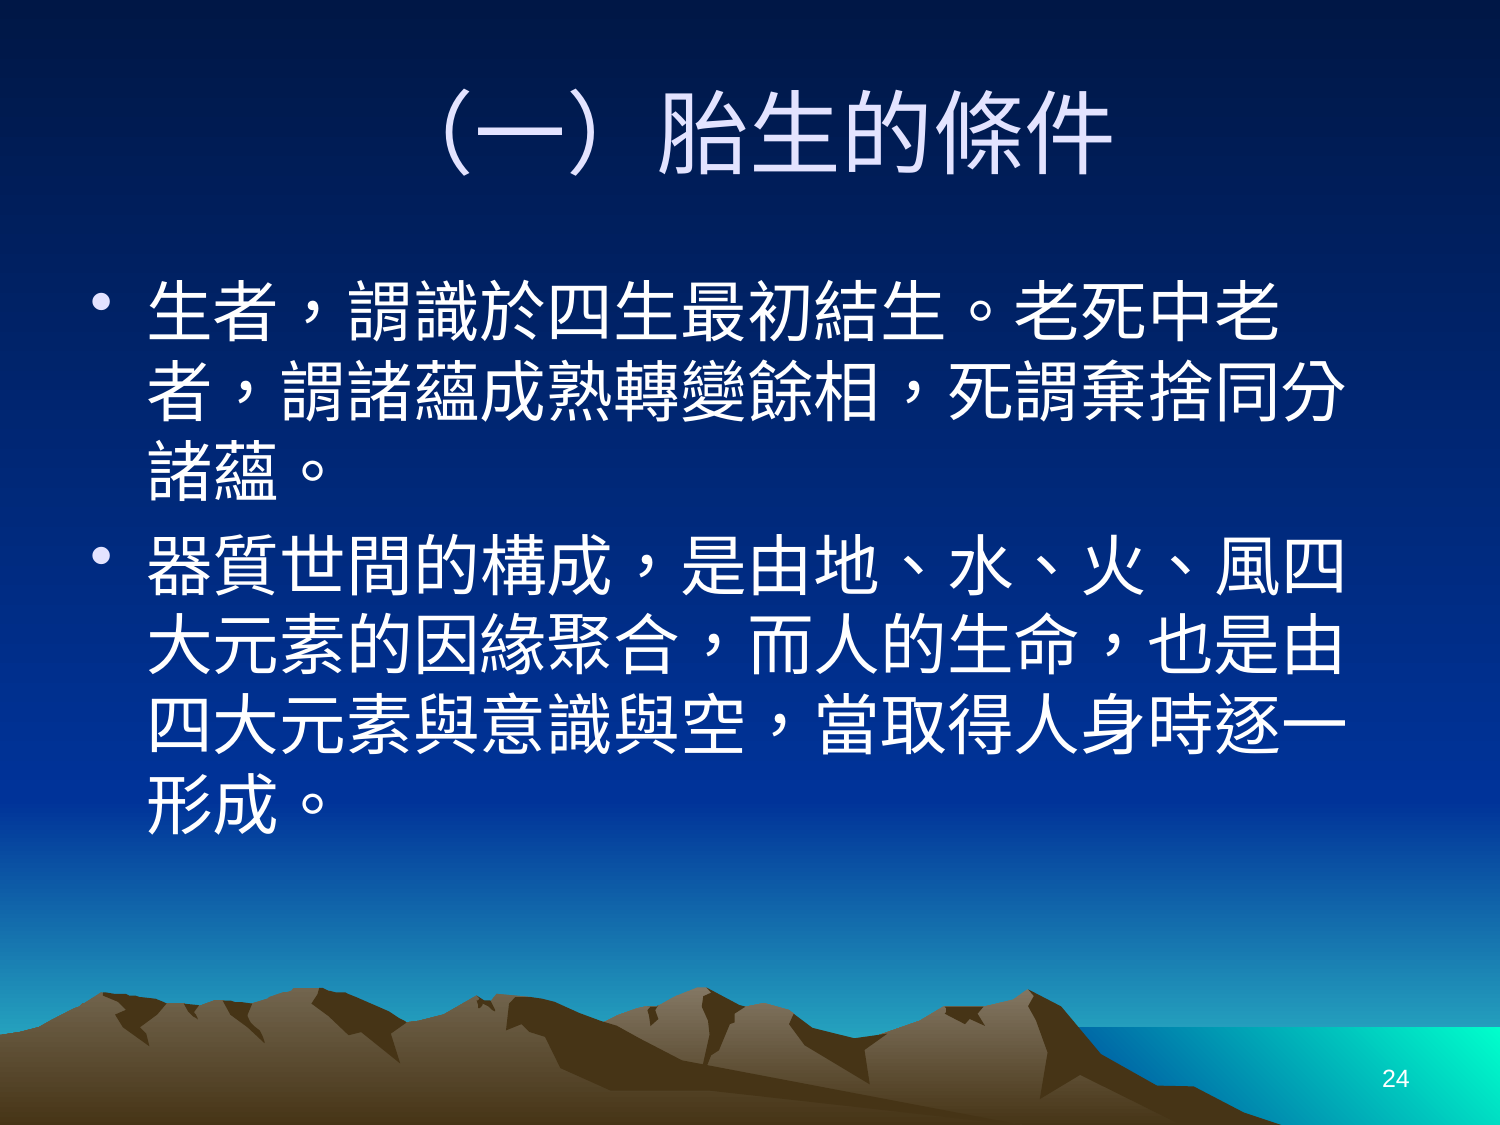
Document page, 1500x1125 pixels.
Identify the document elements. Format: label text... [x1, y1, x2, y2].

list 生者，謂識於四生最初結生。老死中老者，謂諸蘊成熟轉變餘相，死謂棄捨同分諸蘊。 器質世間的構成，是由地、水、火、風四大元素的因緣聚合，而人的生命，也是由四大元素與意識與空，當取得人身時逐一形成。 [74, 262, 1426, 1001]
title （一）胎生的條件 [74, 37, 1426, 226]
slide_number 24 [1074, 1024, 1426, 1101]
